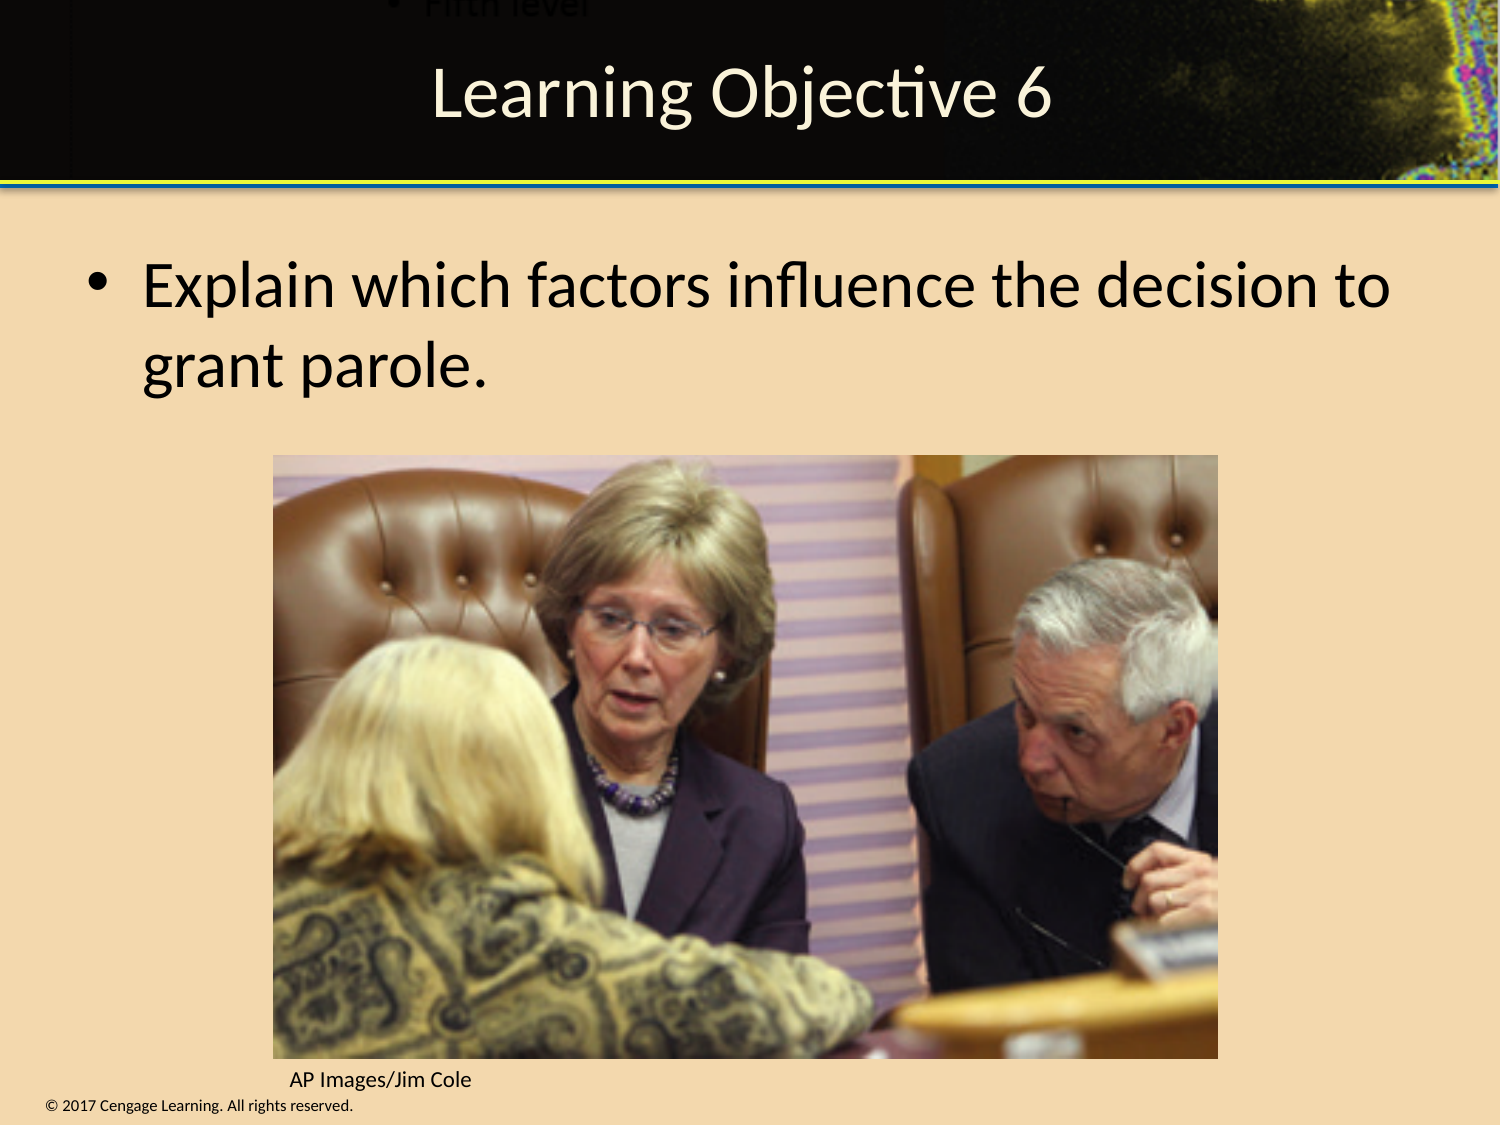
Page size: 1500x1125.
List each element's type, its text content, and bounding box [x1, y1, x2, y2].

picture [0, 0, 1500, 180]
picture [273, 454, 1219, 1060]
title Learning Objective 6 [25, 0, 1461, 176]
text_box AP Images/Jim Cole [274, 1066, 488, 1100]
list Explain which factors influence the decision to grant parole. [71, 232, 1445, 1075]
